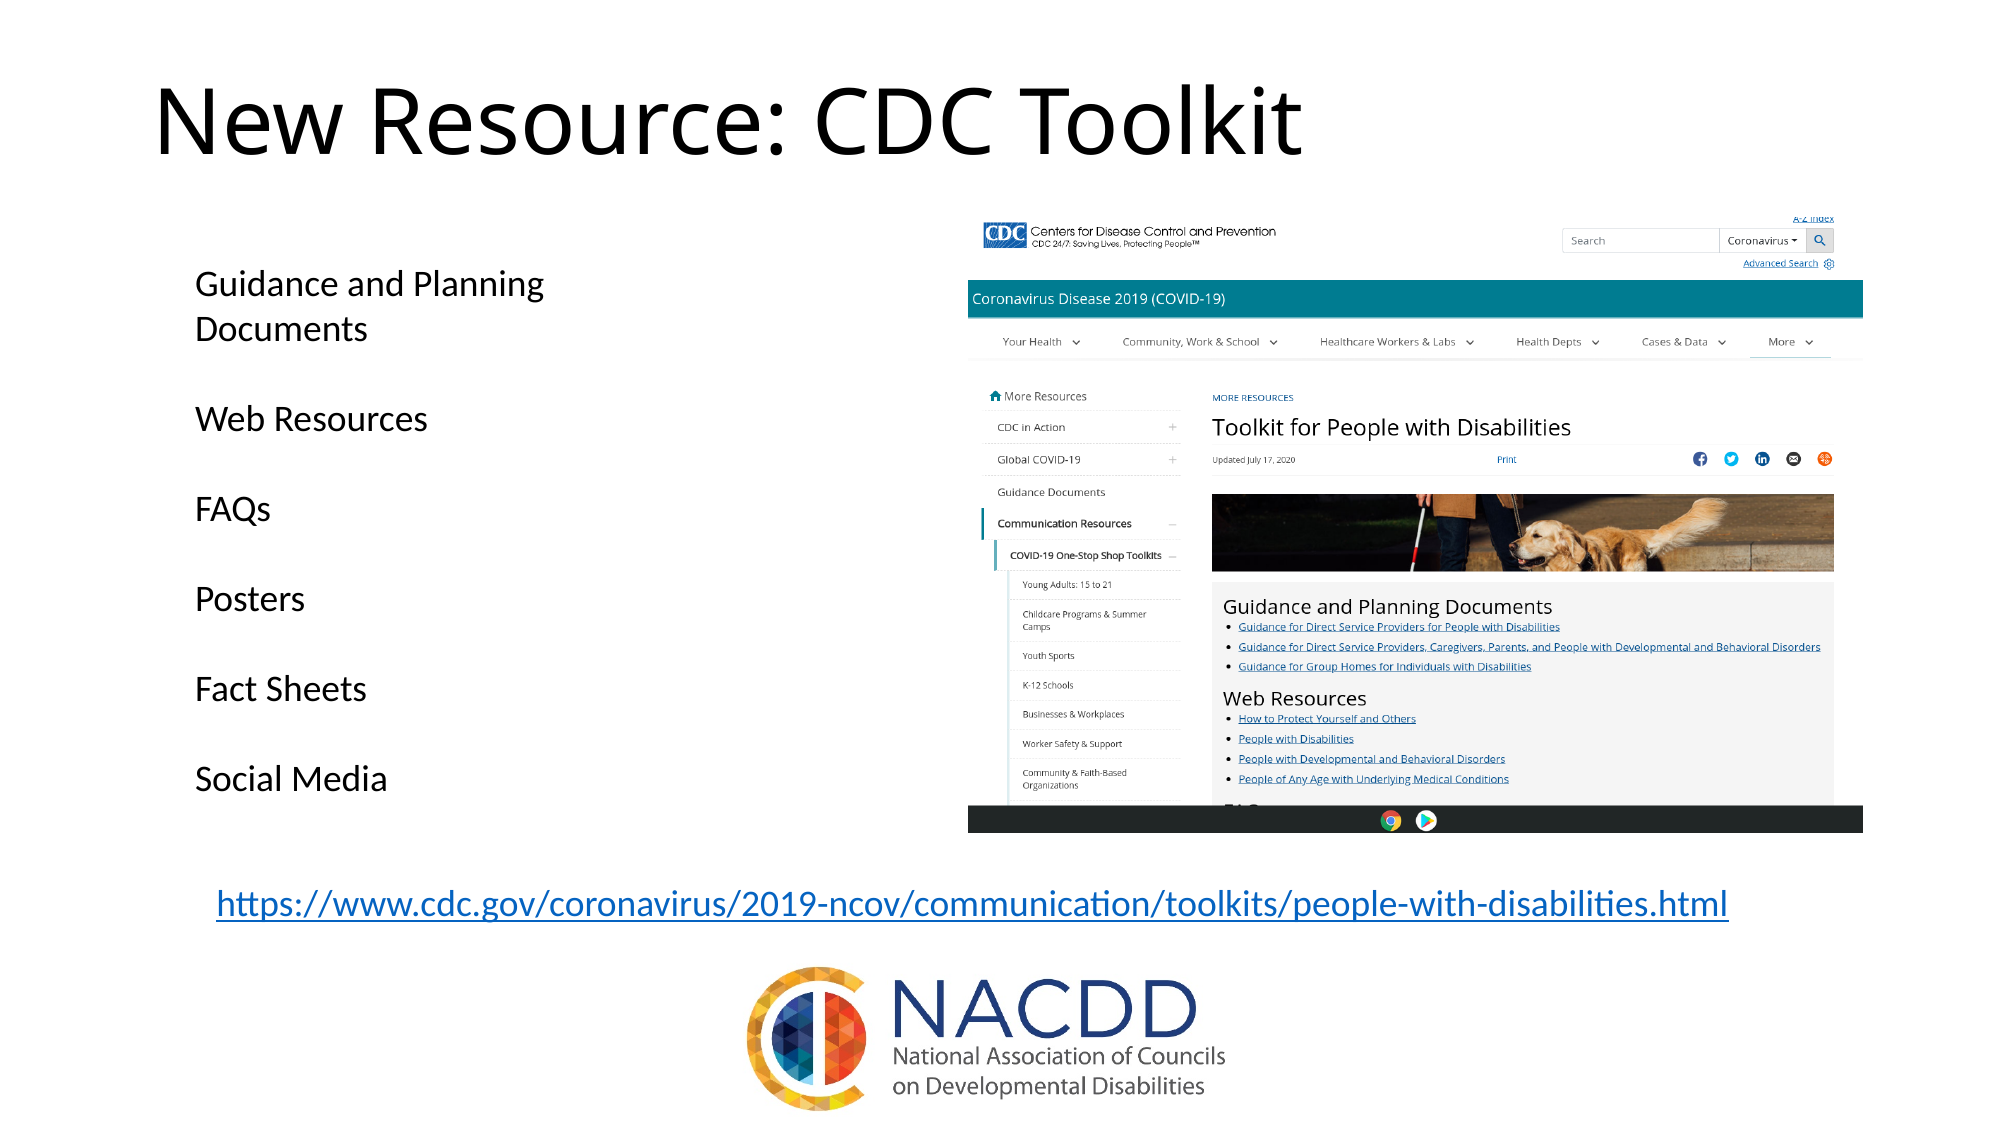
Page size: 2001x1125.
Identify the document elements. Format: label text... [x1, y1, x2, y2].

text_box Guidance and Planning Documents Web Resources FAQs Posters Fact Sheets Social Media [180, 251, 631, 897]
picture [732, 952, 1239, 1125]
text_box https://www.cdc.gov/coronavirus/2019-ncov/communication/toolkits/people-with-disabilities.html [201, 871, 1994, 932]
text_box New Resource: CDC Toolkit [137, 59, 1863, 191]
picture [968, 217, 1863, 833]
